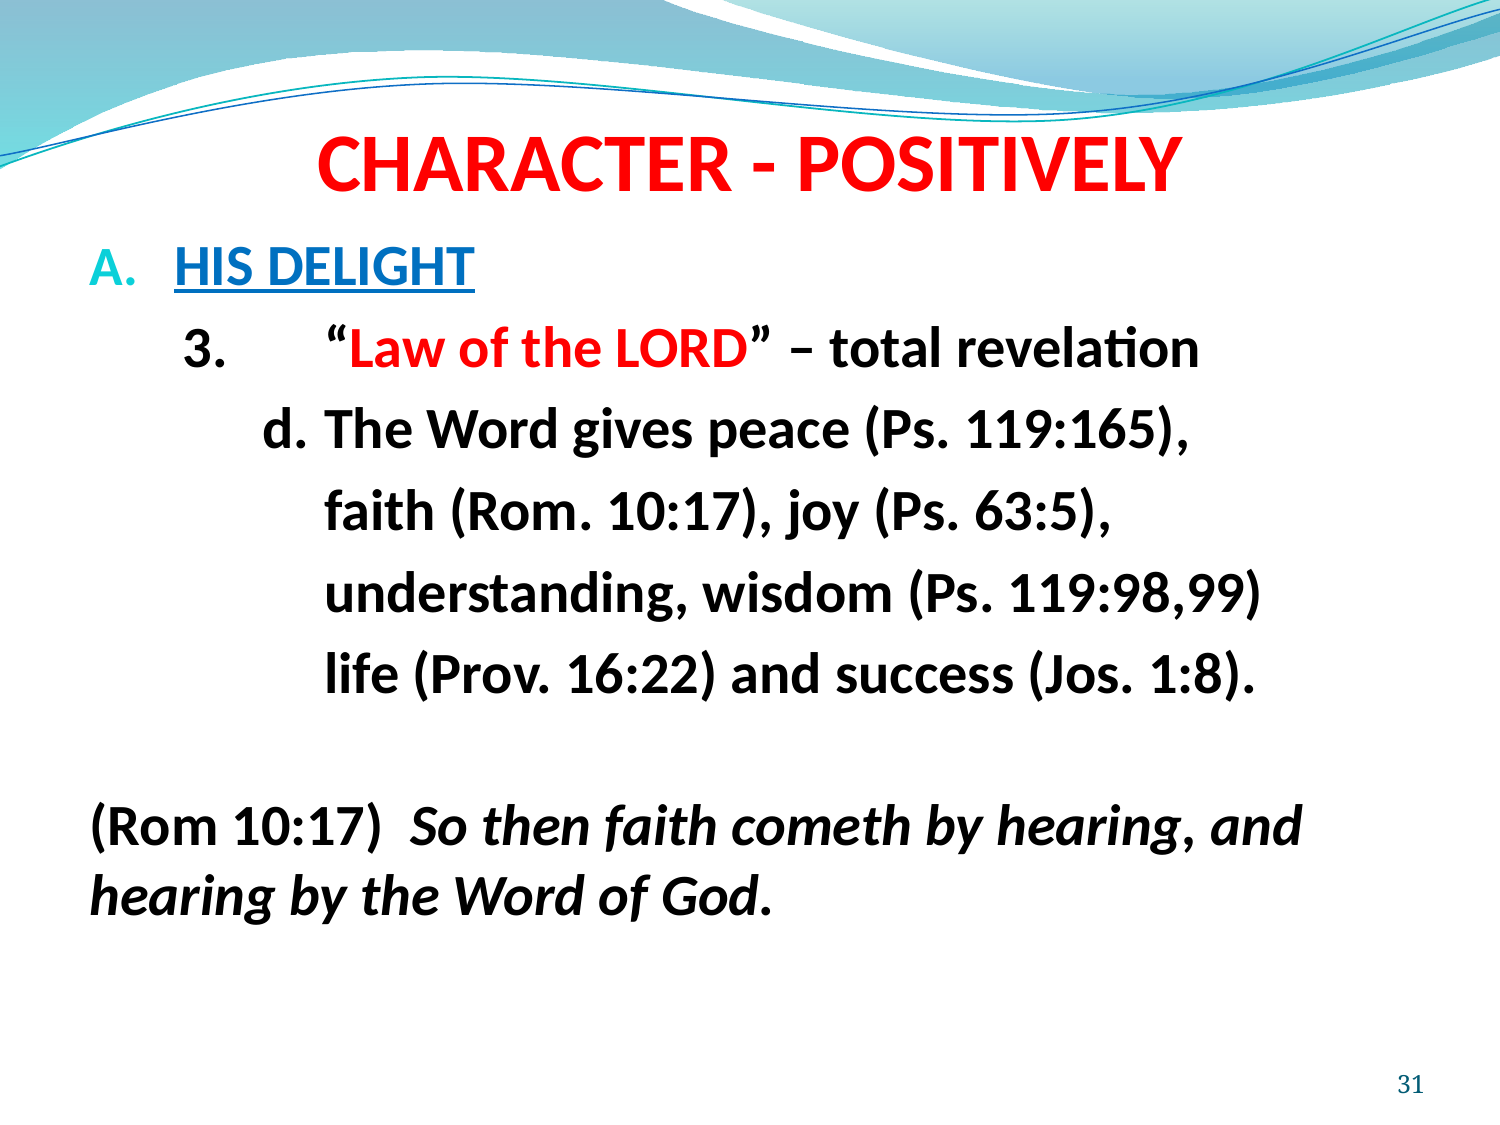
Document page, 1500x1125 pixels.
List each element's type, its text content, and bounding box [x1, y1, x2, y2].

slide_number 31 [1299, 1042, 1425, 1103]
list HIS DELIGHT 3. “Law of the LORD” – total revelation d. The Word gives peace (Ps. 119:165), faith (Rom. 10:17), joy (Ps. 63:5), understanding, wisdom (Ps. 119:98,99) life (Prov. 16:22) and success (Jos. 1:8). (Rom 10:17) So then faith cometh by hearing, and hearing by the Word of God. [75, 219, 1425, 1038]
title CHARACTER - POSITIVELY [0, 66, 1500, 209]
